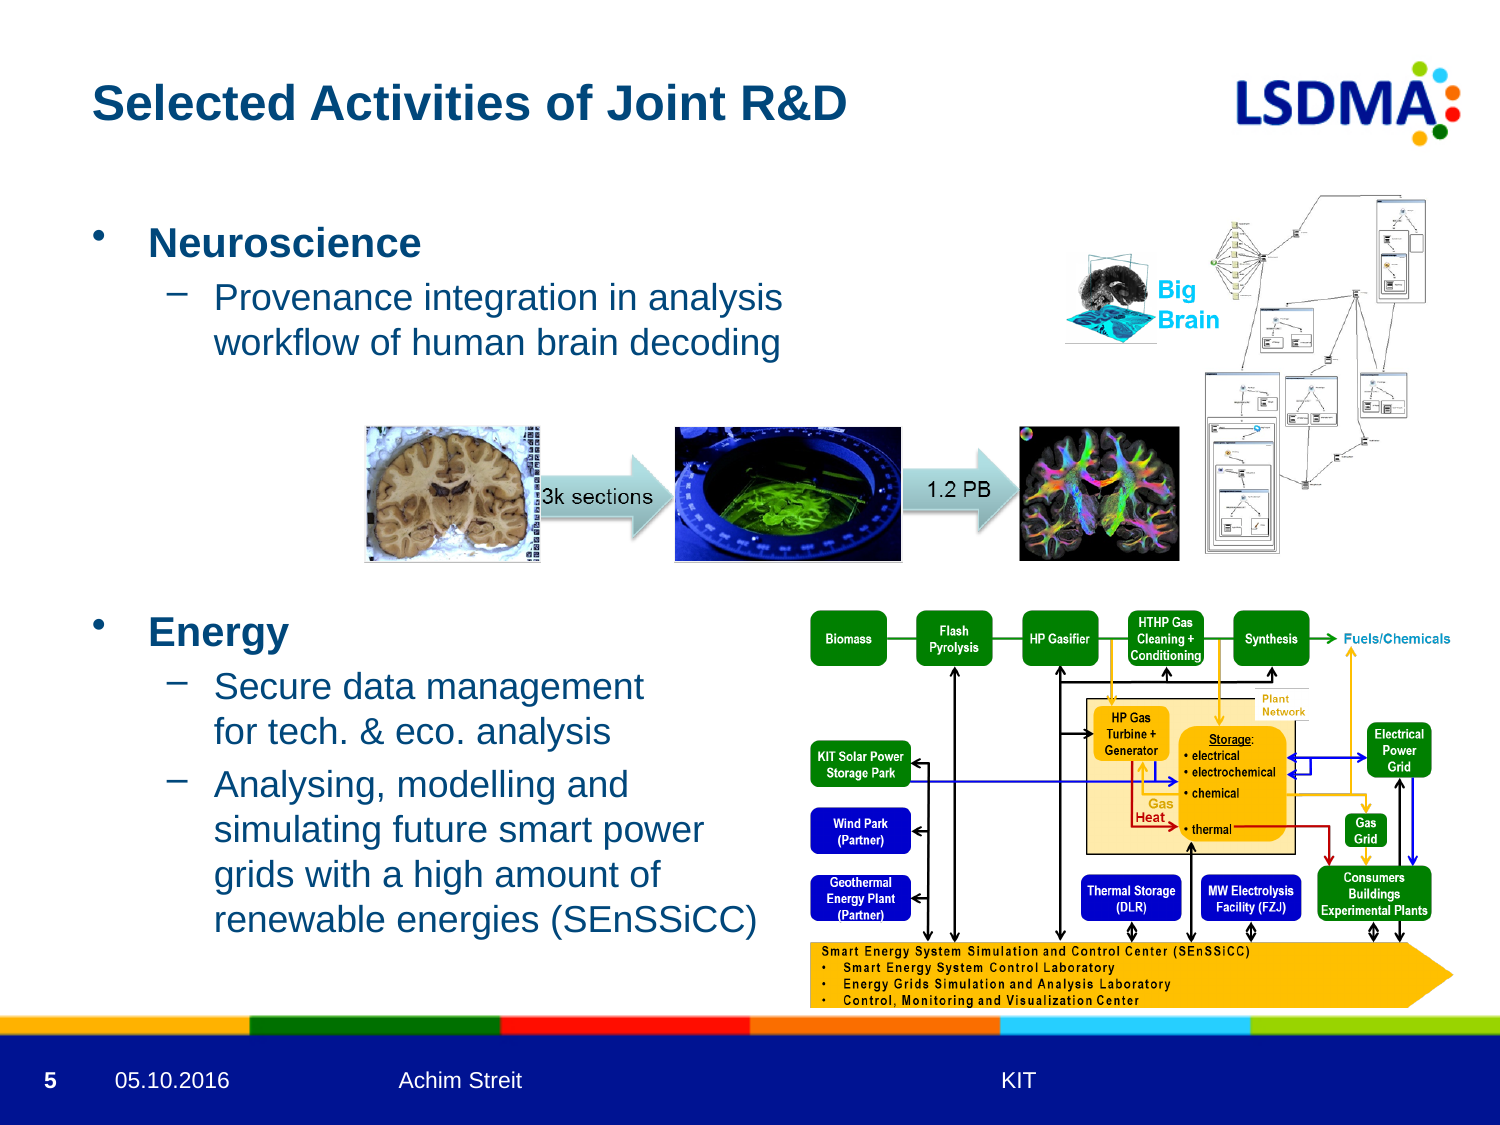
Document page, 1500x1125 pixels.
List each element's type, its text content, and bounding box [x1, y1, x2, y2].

picture [0, 0, 1500, 1125]
list Neuroscience Provenance integration in analysis workflow of human brain decoding Energy Secure data management for tech. & eco. analysis Analysing, modelling and simulating future smart power grids with a high amount of renewable energies (SEnSSiCC) [76, 208, 1427, 951]
title Selected Activities of Joint R&D [76, 54, 1211, 147]
